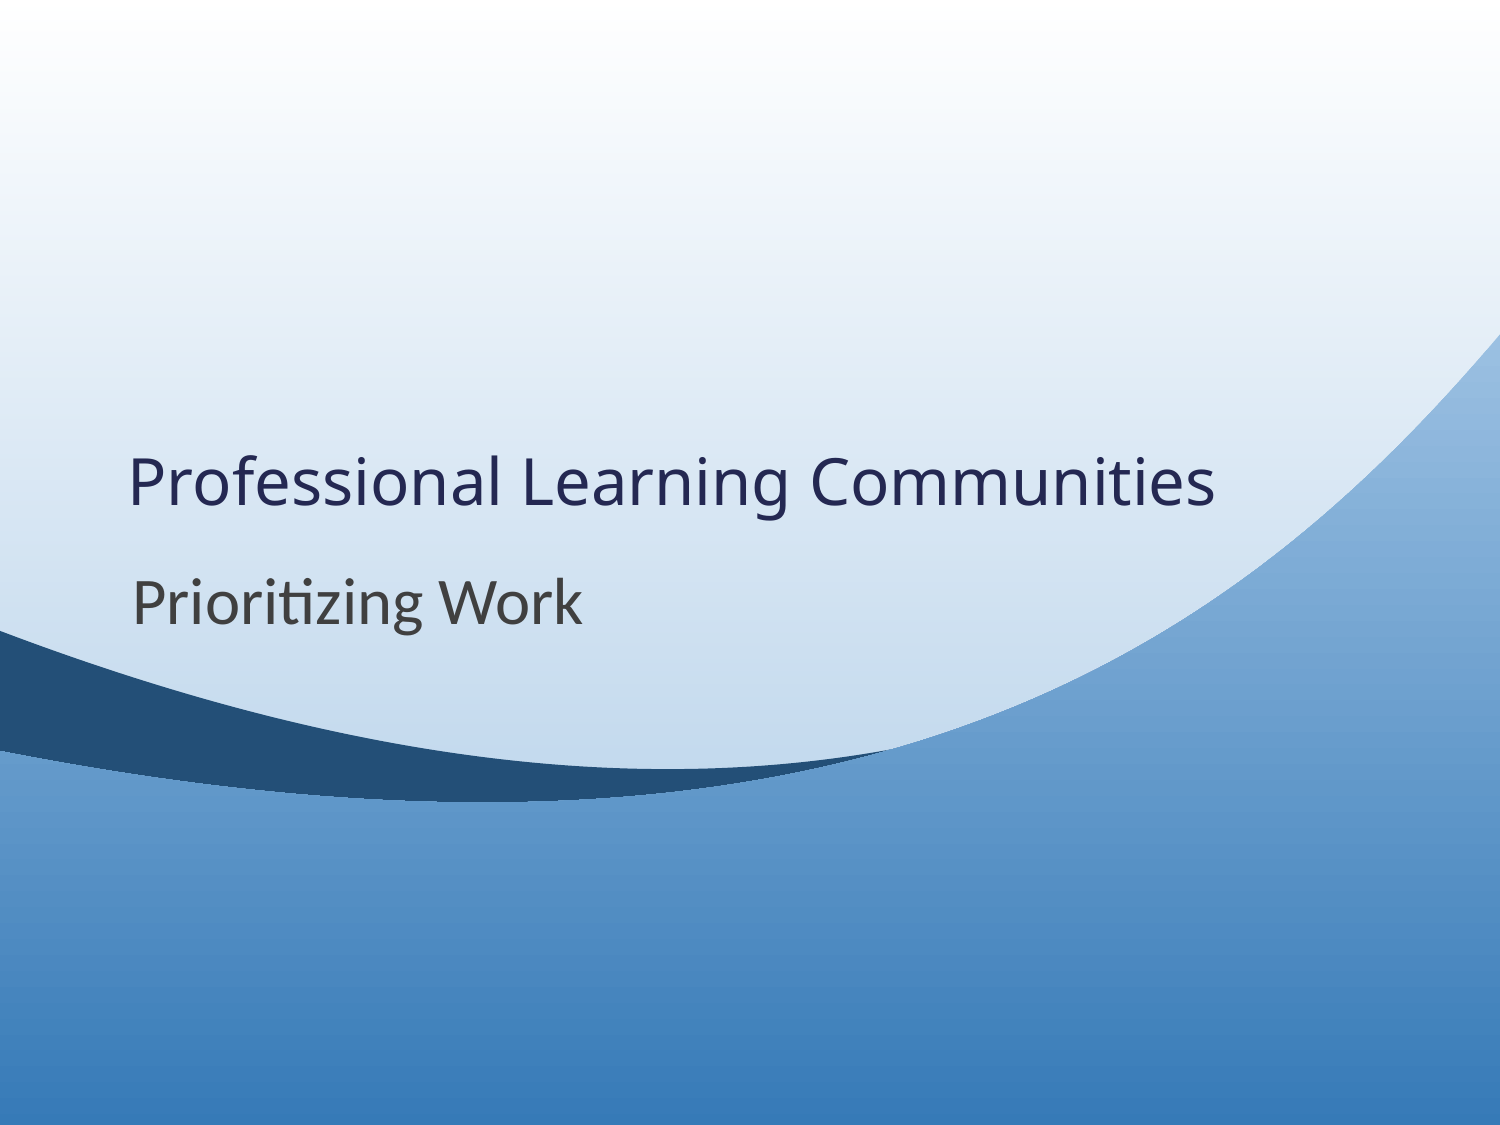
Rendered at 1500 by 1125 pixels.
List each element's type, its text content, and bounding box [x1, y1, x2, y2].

title Professional Learning Communities [112, 373, 1388, 527]
subtitle Prioritizing Work [117, 549, 1168, 663]
